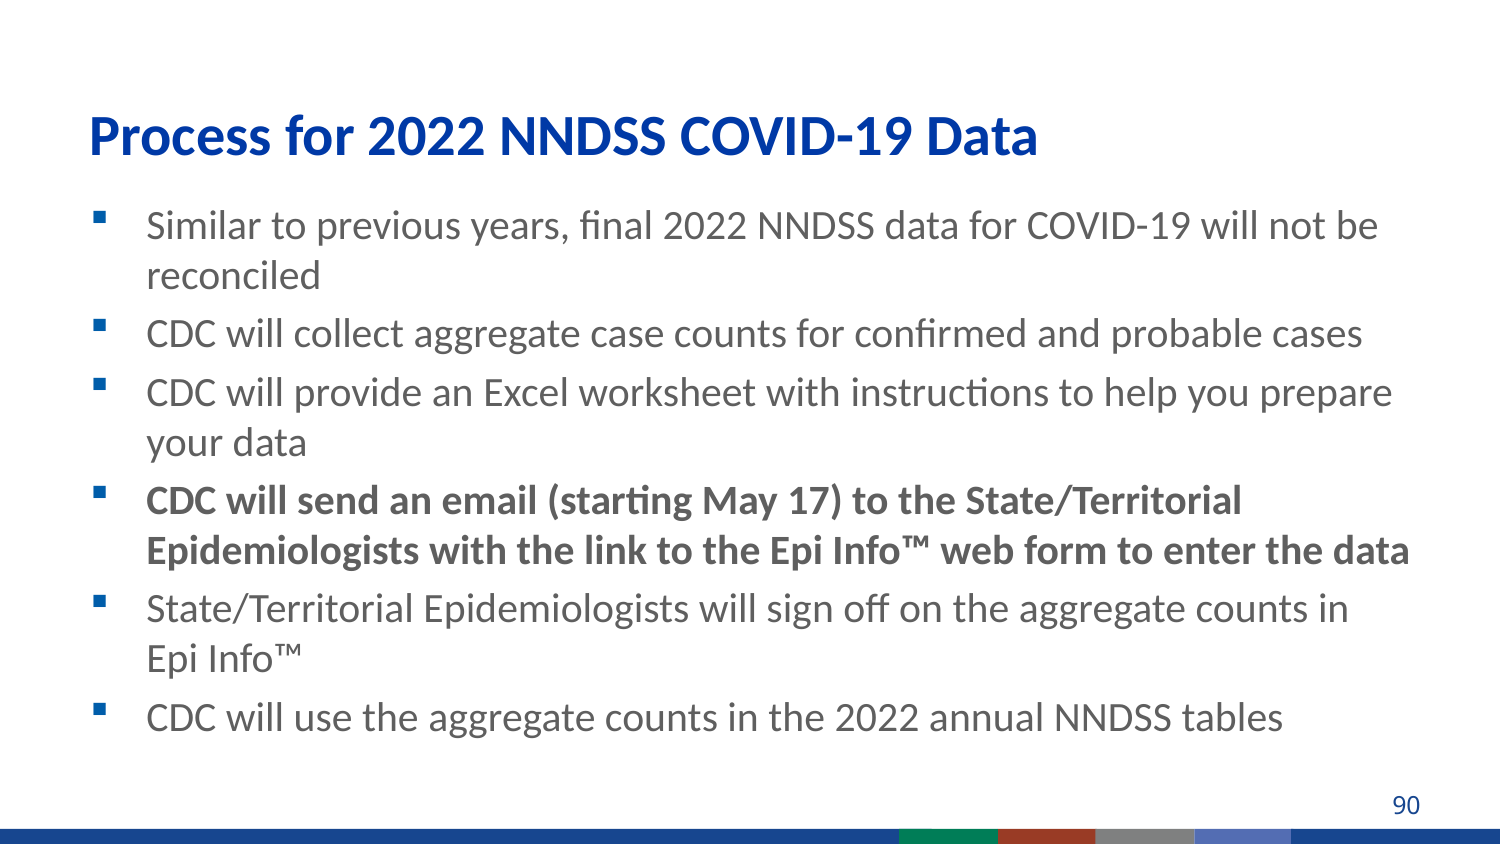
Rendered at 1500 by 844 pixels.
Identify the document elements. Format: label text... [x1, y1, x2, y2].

list Similar to previous years, final 2022 NNDSS data for COVID-19 will not be reconciled CDC will collect aggregate case counts for confirmed and probable cases CDC will provide an Excel worksheet with instructions to help you prepare your data CDC will send an email (starting May 17) to the State/Territorial Epidemiologists with the link to the Epi Info™ web form to enter the data State/Territorial Epidemiologists will sign off on the aggregate counts in Epi Info™ CDC will use the aggregate counts in the 2022 annual NNDSS tables [75, 190, 1436, 799]
title Process for 2022 NNDSS COVID-19 Data [75, 33, 1425, 175]
text_box 90 [1377, 781, 1454, 820]
